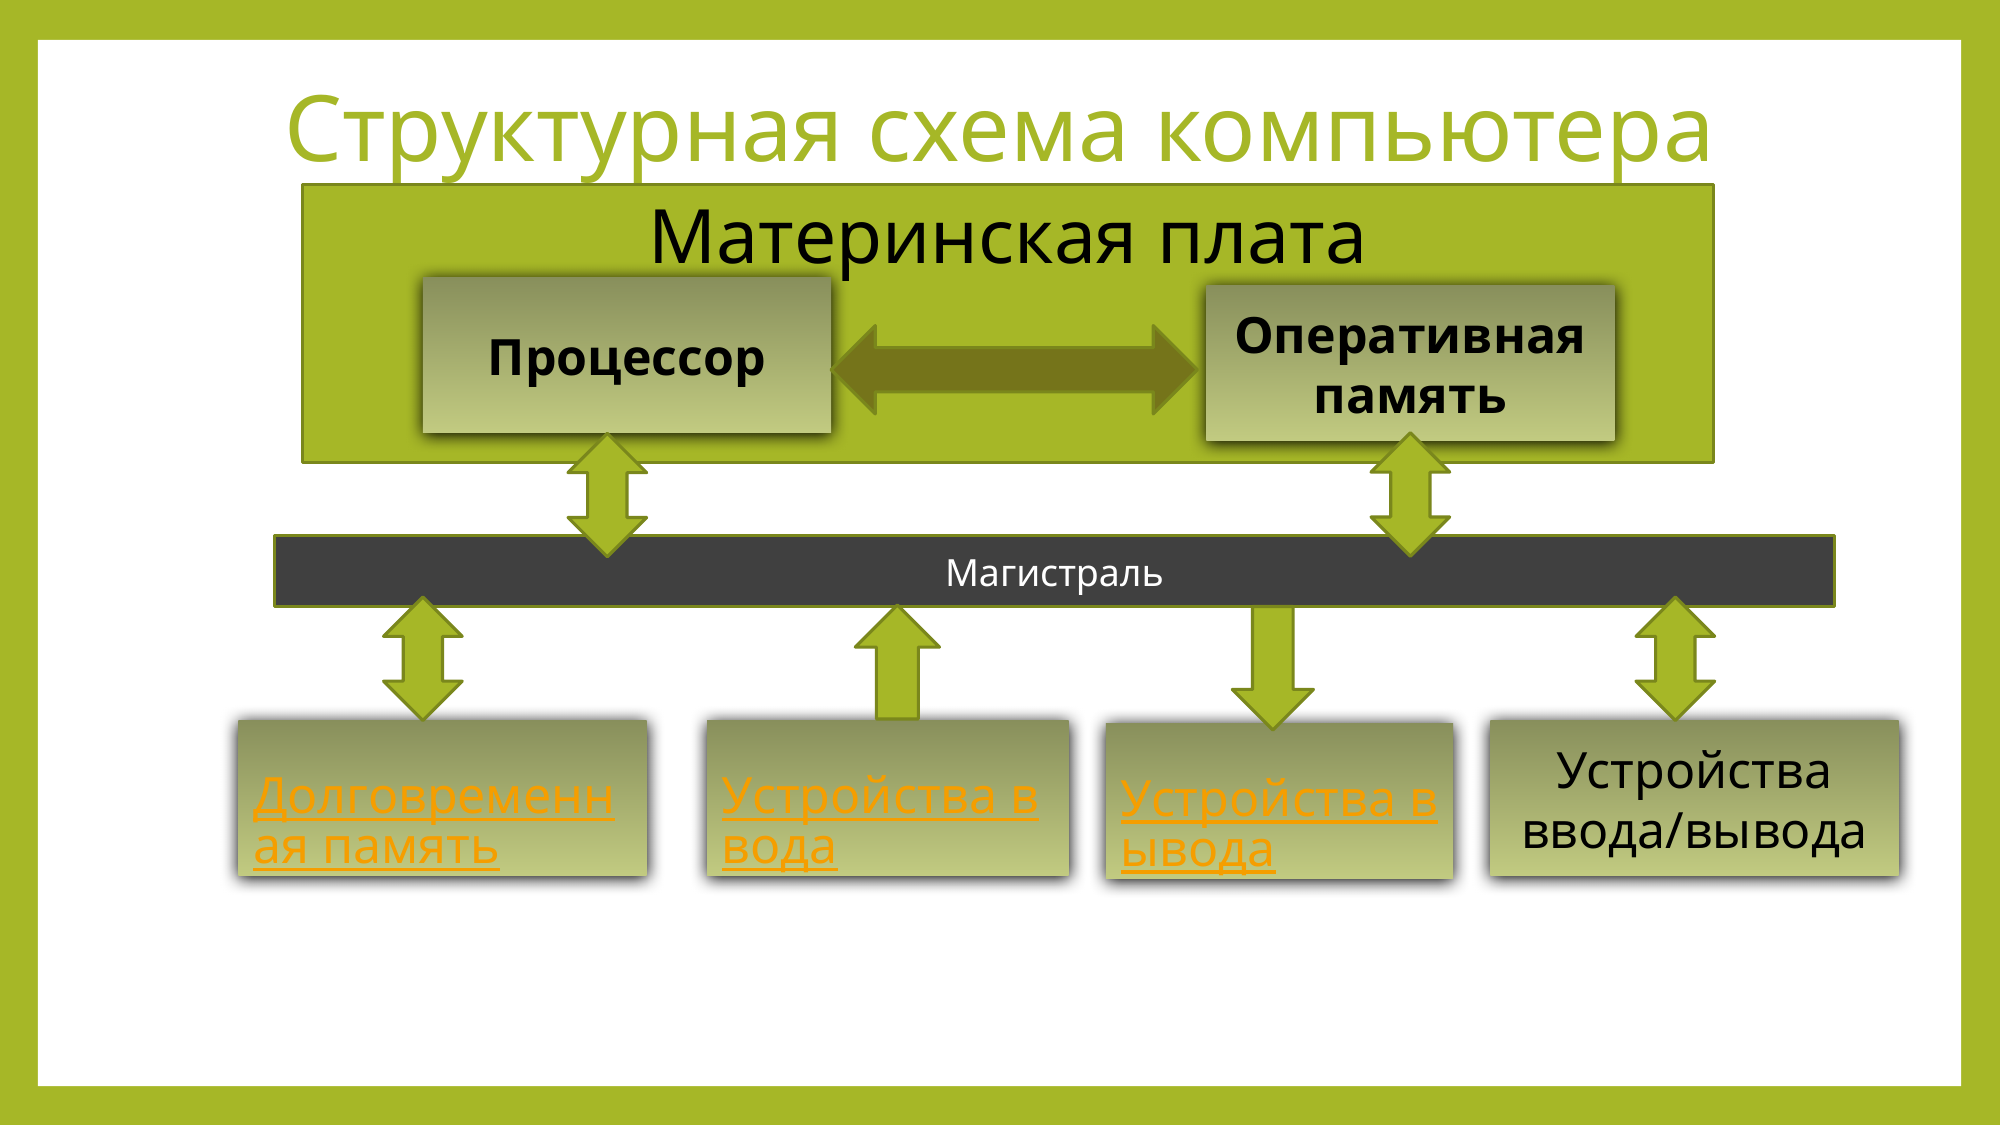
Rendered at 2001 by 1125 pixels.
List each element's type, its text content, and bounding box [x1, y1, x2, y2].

text_box [1634, 595, 1717, 722]
text_box [1230, 604, 1315, 732]
title Структурная схема компьютера [137, 59, 1863, 205]
text_box [1369, 431, 1452, 558]
text_box Устройства вывода [1104, 722, 1455, 880]
text_box Долговременная память [237, 719, 648, 877]
text_box [382, 595, 464, 722]
text_box [829, 324, 1199, 416]
text_box Устройства ввода [706, 719, 1070, 877]
text_box [566, 432, 649, 558]
text_box Процессор [421, 276, 833, 434]
text_box Материнская плата [301, 183, 1715, 464]
text_box [853, 603, 941, 721]
text_box Устройства ввода/вывода [1489, 719, 1900, 877]
text_box Оперативная память [1205, 284, 1616, 442]
text_box Магистраль [273, 534, 1836, 608]
